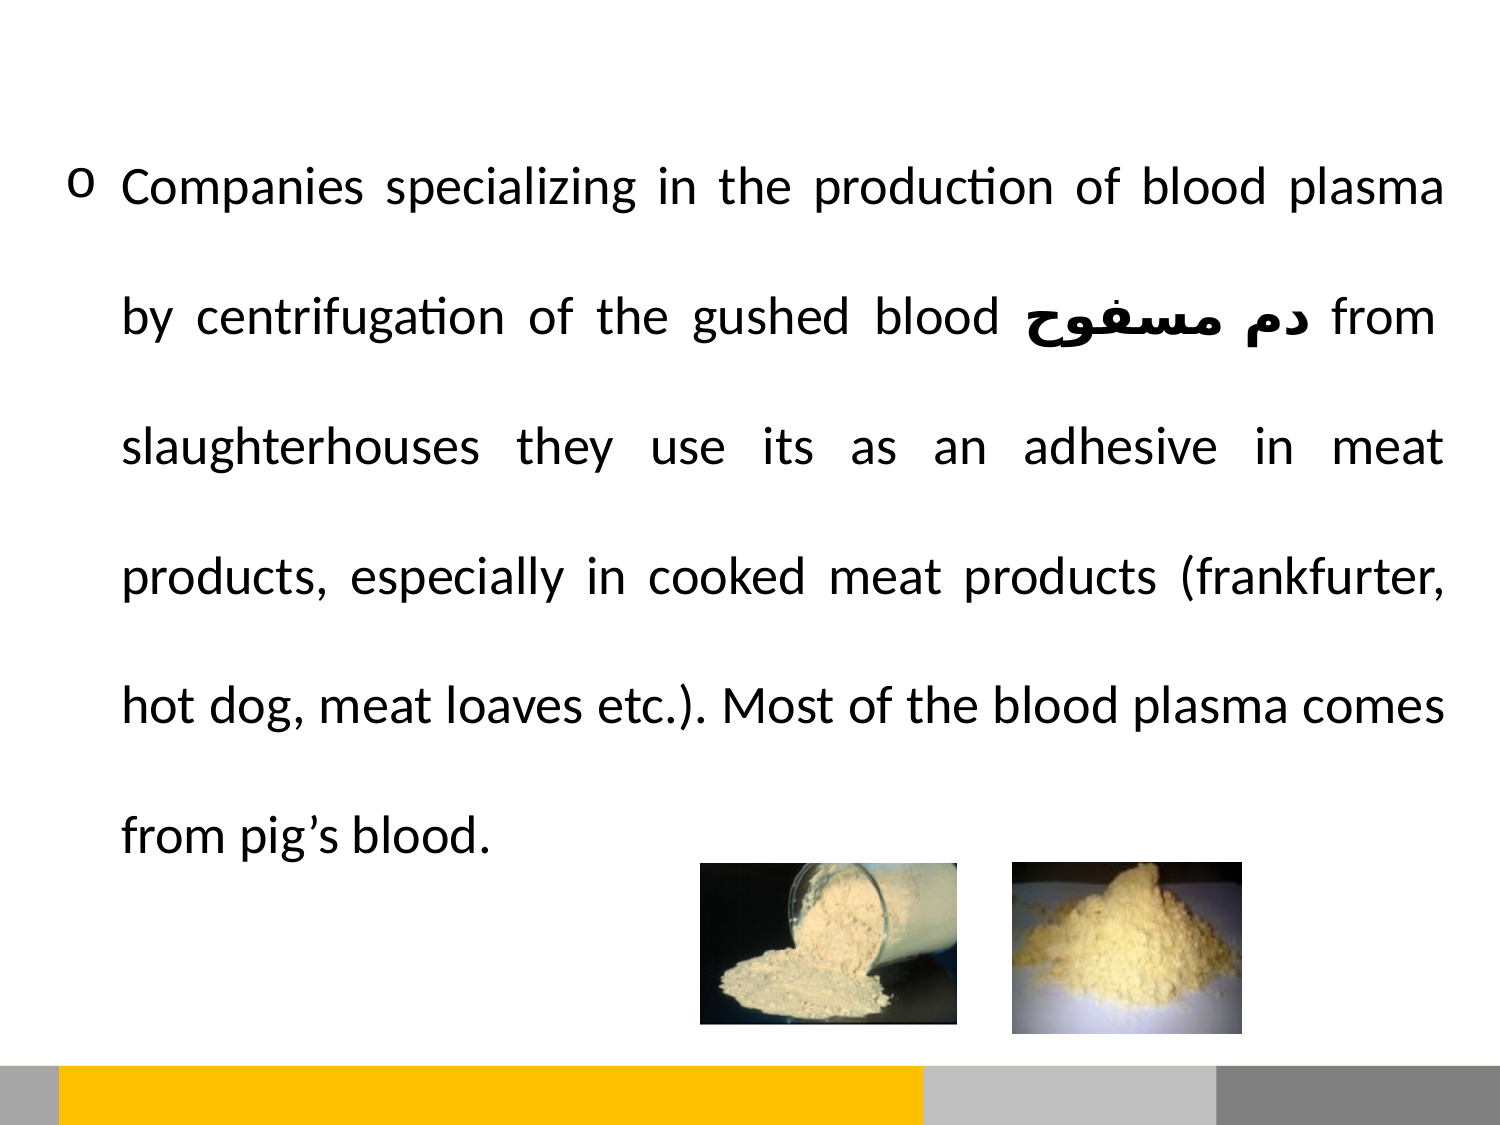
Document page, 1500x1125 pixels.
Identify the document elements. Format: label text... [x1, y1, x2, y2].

text_box [61, 1064, 921, 1125]
picture [699, 861, 957, 1025]
text_box [1214, 1064, 1500, 1125]
text_box [0, 1064, 61, 1125]
text_box Companies specializing in the production of blood plasma by centrifugation of the gushed blood دم مسفوح from slaughterhouses they use its as an adhesive in meat products, especially in cooked meat products (frankfurter, hot dog, meat loaves etc.). Most of the blood plasma comes from pig’s blood. [49, 77, 1463, 873]
picture [1012, 861, 1242, 1035]
text_box [921, 1064, 1214, 1125]
